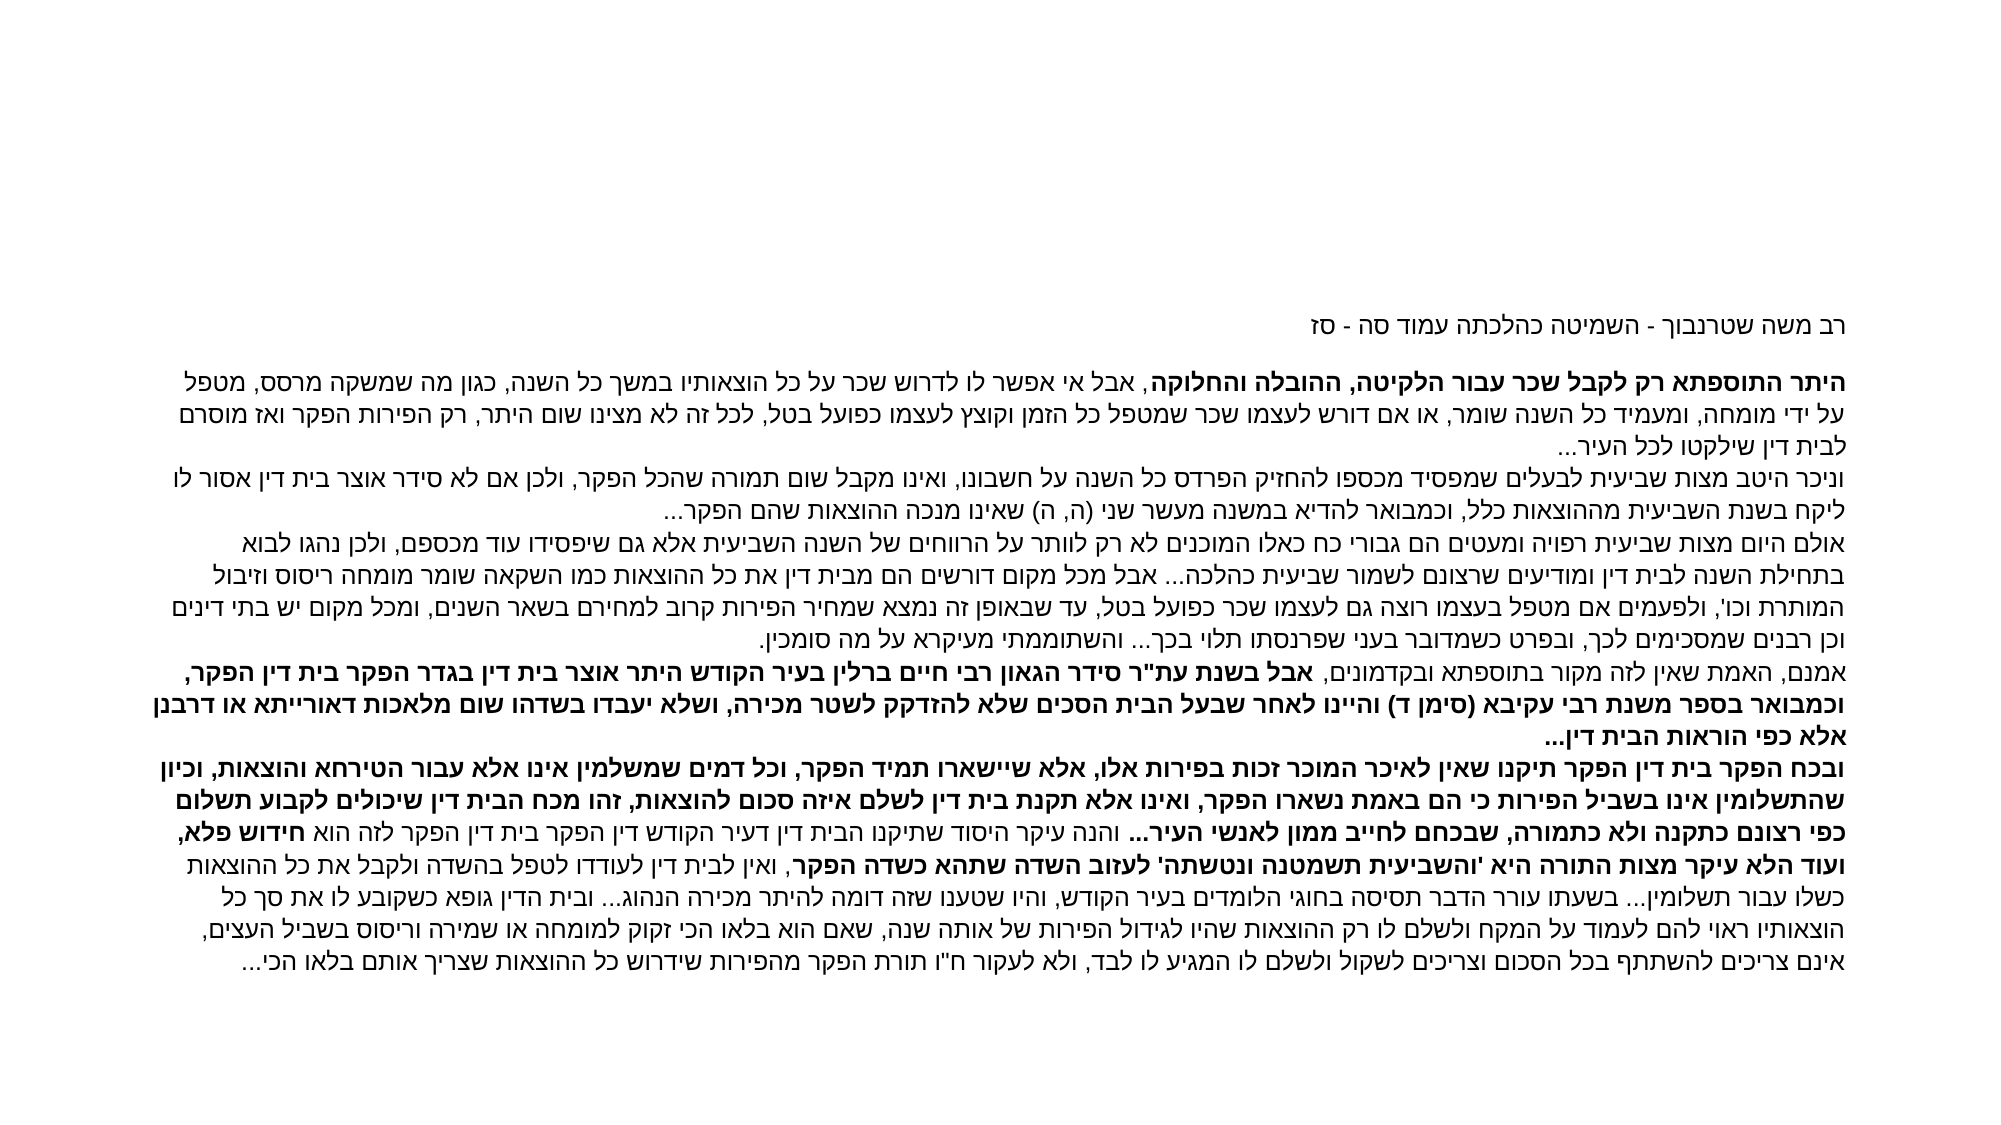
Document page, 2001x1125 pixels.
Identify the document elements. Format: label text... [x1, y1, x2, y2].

list רב משה שטרנבוך - השמיטה כהלכתה עמוד סה - סז היתר התוספתא רק לקבל שכר עבור הלקיטה, ההובלה והחלוקה, אבל אי אפשר לו לדרוש שכר על כל הוצאותיו במשך כל השנה, כגון מה שמשקה מרסס, מטפל על ידי מומחה, ומעמיד כל השנה שומר, או אם דורש לעצמו שכר שמטפל כל הזמן וקוצץ לעצמו כפועל בטל, לכל זה לא מצינו שום היתר, רק הפירות הפקר ואז מוסרם לבית דין שילקטו לכל העיר... וניכר היטב מצות שביעית לבעלים שמפסיד מכספו להחזיק הפרדס כל השנה על חשבונו, ואינו מקבל שום תמורה שהכל הפקר, ולכן אם לא סידר אוצר בית דין אסור לו ליקח בשנת השביעית מההוצאות כלל, וכמבואר להדיא במשנה מעשר שני (ה, ה) שאינו מנכה ההוצאות שהם הפקר... אולם היום מצות שביעית רפויה ומעטים הם גבורי כח כאלו המוכנים לא רק לוותר על הרווחים של השנה השביעית אלא גם שיפסידו עוד מכספם, ולכן נהגו לבוא בתחילת השנה לבית דין ומודיעים שרצונם לשמור שביעית כהלכה... אבל מכל מקום דורשים הם מבית דין את כל ההוצאות כמו השקאה שומר מומחה ריסוס וזיבול המותרת וכו', ולפעמים אם מטפל בעצמו רוצה גם לעצמו שכר כפועל בטל, עד שבאופן זה נמצא שמחיר הפירות קרוב למחירם בשאר השנים, ומכל מקום יש בתי דינים וכן רבנים שמסכימים לכך, ובפרט כשמדובר בעני שפרנסתו תלוי בכך... והשתוממתי מעיקרא על מה סומכין. אמנם, האמת שאין לזה מקור בתוספתא ובקדמונים, אבל בשנת עת"ר סידר הגאון רבי חיים ברלין בעיר הקודש היתר אוצר בית דין בגדר הפקר בית דין הפקר, וכמבואר בספר משנת רבי עקיבא (סימן ד) והיינו לאחר שבעל הבית הסכים שלא להזדקק לשטר מכירה, ושלא יעבדו בשדהו שום מלאכות דאורייתא או דרבנן אלא כפי הוראות הבית דין... ובכח הפקר בית דין הפקר תיקנו שאין לאיכר המוכר זכות בפירות אלו, אלא שיישארו תמיד הפקר, וכל דמים שמשלמין אינו אלא עבור הטירחא והוצאות, וכיון שהתשלומין אינו בשביל הפירות כי הם באמת נשארו הפקר, ואינו אלא תקנת בית דין לשלם איזה סכום להוצאות, זהו מכח הבית דין שיכולים לקבוע תשלום כפי רצונם כתקנה ולא כתמורה, שבכחם לחייב ממון לאנשי העיר... והנה עיקר היסוד שתיקנו הבית דין דעיר הקודש דין הפקר בית דין הפקר לזה הוא חידוש פלא, ועוד הלא עיקר מצות התורה היא 'והשביעית תשמטנה ונטשתה' לעזוב השדה שתהא כשדה הפקר, ואין לבית דין לעודדו לטפל בהשדה ולקבל את כל ההוצאות כשלו עבור תשלומין... בשעתו עורר הדבר תסיסה בחוגי הלומדים בעיר הקודש, והיו שטענו שזה דומה להיתר מכירה הנהוג... ובית הדין גופא כשקובע לו את סך כל הוצאותיו ראוי להם לעמוד על המקח ולשלם לו רק ההוצאות שהיו לגידול הפירות של אותה שנה, שאם הוא בלאו הכי זקוק למומחה או שמירה וריסוס בשביל העצים, אינם צריכים להשתתף בכל הסכום וצריכים לשקול ולשלם לו המגיע לו לבד, ולא לעקור ח"ו תורת הפקר מהפירות שידרוש כל ההוצאות שצריך אותם בלאו הכי... [137, 299, 1863, 1014]
